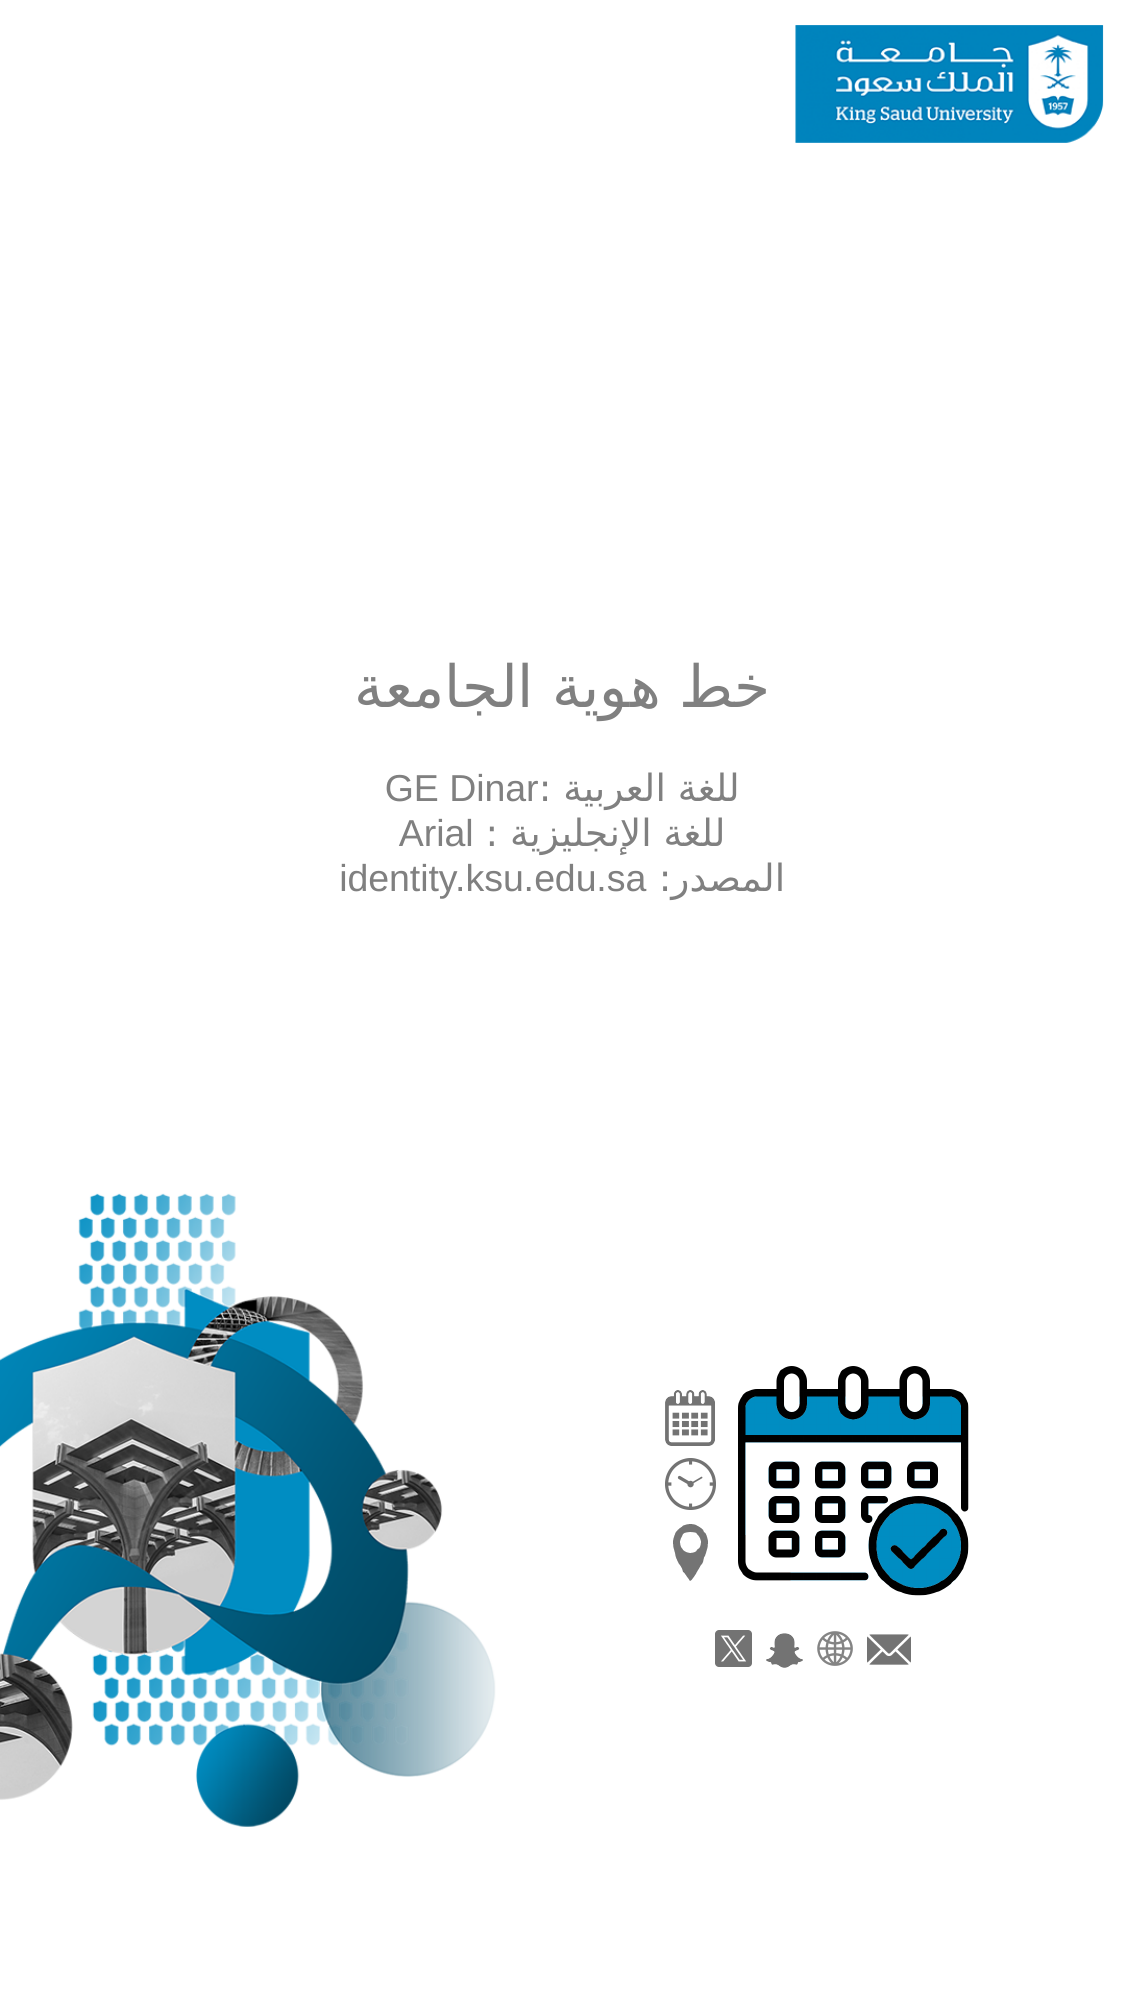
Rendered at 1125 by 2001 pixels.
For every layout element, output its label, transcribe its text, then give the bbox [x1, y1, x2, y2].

text_box خط هوية الجامعة للغة العربية :GE Dinar للغة الإنجليزية : Arial المصدر: identity.ksu.edu.sa [66, 641, 1059, 907]
picture [0, 0, 1125, 2001]
